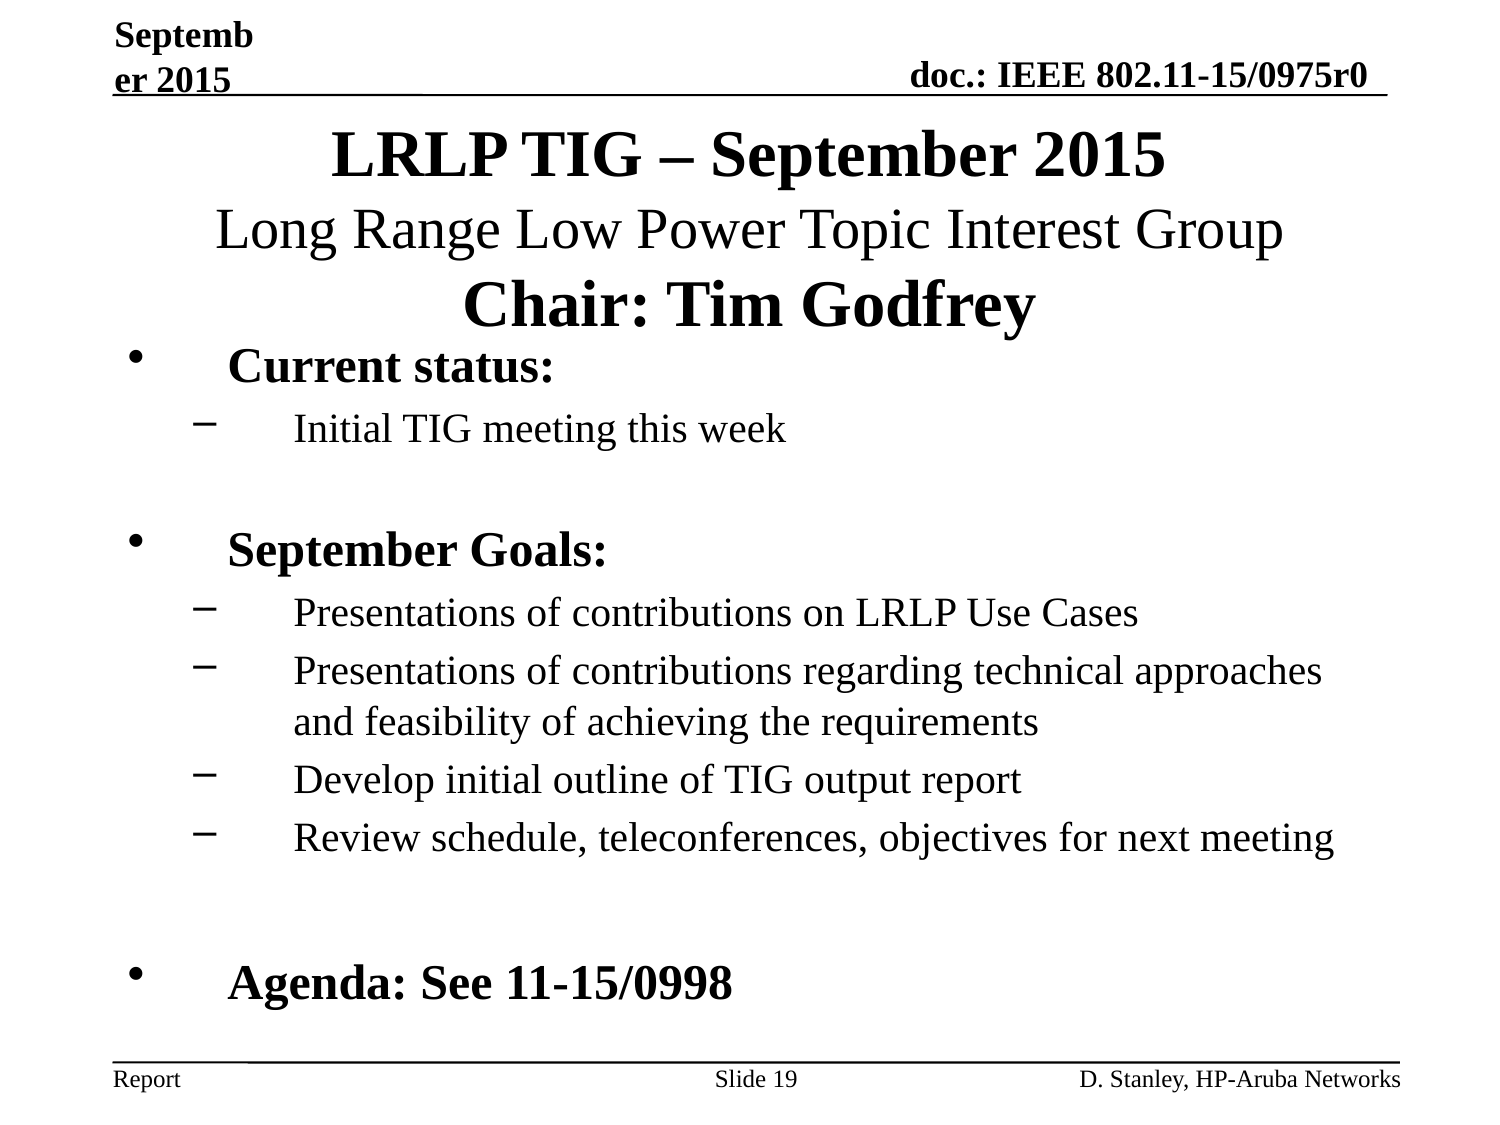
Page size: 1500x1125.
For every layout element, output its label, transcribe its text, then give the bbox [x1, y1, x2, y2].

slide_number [114, 54, 269, 100]
title LRLP TIG – September 2015 Long Range Low Power Topic Interest Group Chair: Tim Godfrey [112, 137, 1388, 313]
footer D. Stanley, HP-Aruba Networks [1057, 1062, 1402, 1093]
slide_number Slide 19 [712, 1062, 800, 1093]
list Current status: Initial TIG meeting this week September Goals: Presentations of contributions on LRLP Use Cases Presentations of contributions regarding technical approaches and feasibility of achieving the requirements Develop initial outline of TIG output report Review schedule, teleconferences, objectives for next meeting Agenda: See 11-15/0998 [112, 324, 1388, 1063]
